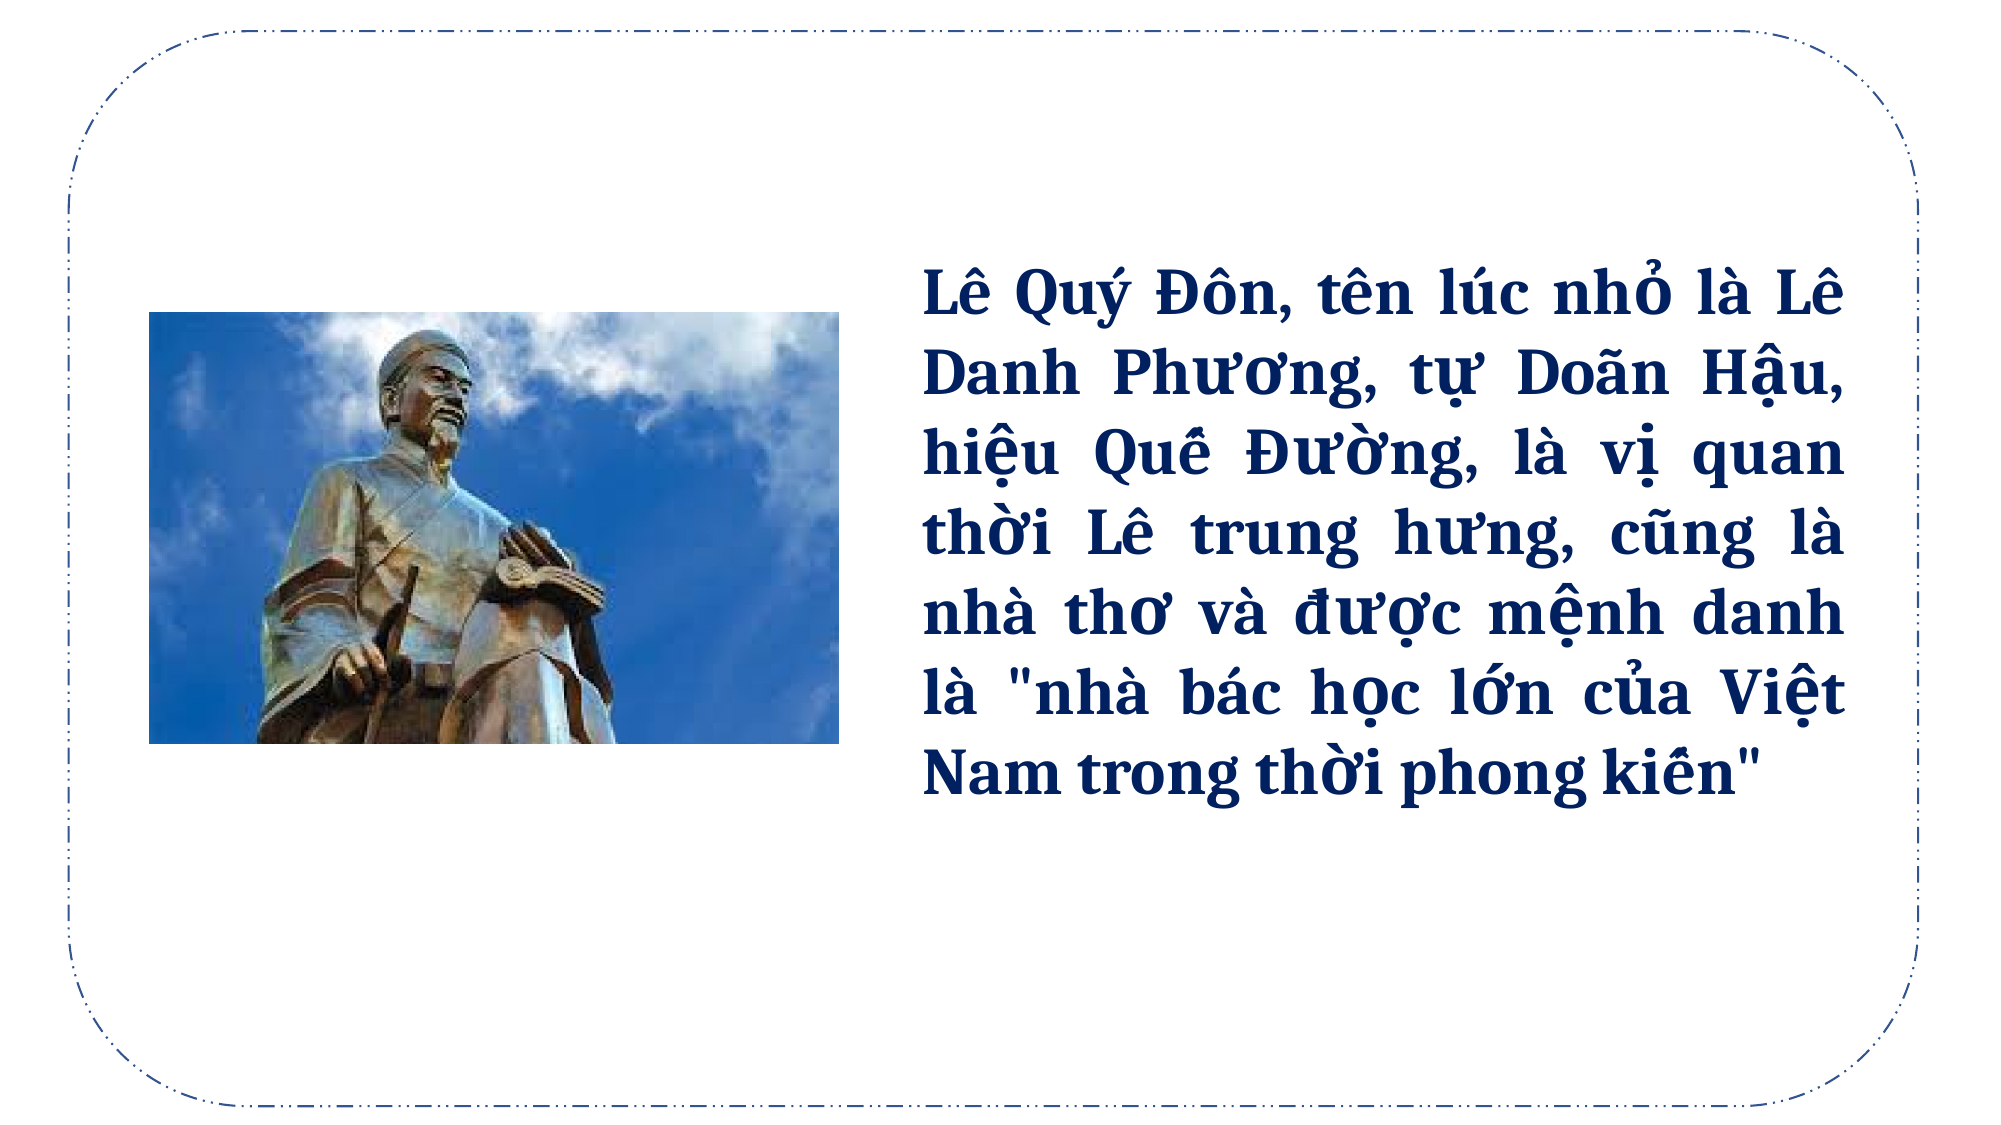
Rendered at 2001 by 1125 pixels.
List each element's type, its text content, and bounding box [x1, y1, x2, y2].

picture [148, 312, 839, 744]
text_box Lê Quý Đôn, tên lúc nhỏ là Lê Danh Phương, tự Doãn Hậu, hiệu Quế Đường, là vị quan thời Lê trung hưng, cũng là nhà thơ và được mệnh danh là "nhà bác học lớn của Việt Nam trong thời phong kiến" [907, 240, 1861, 816]
text_box [67, 30, 1920, 1108]
